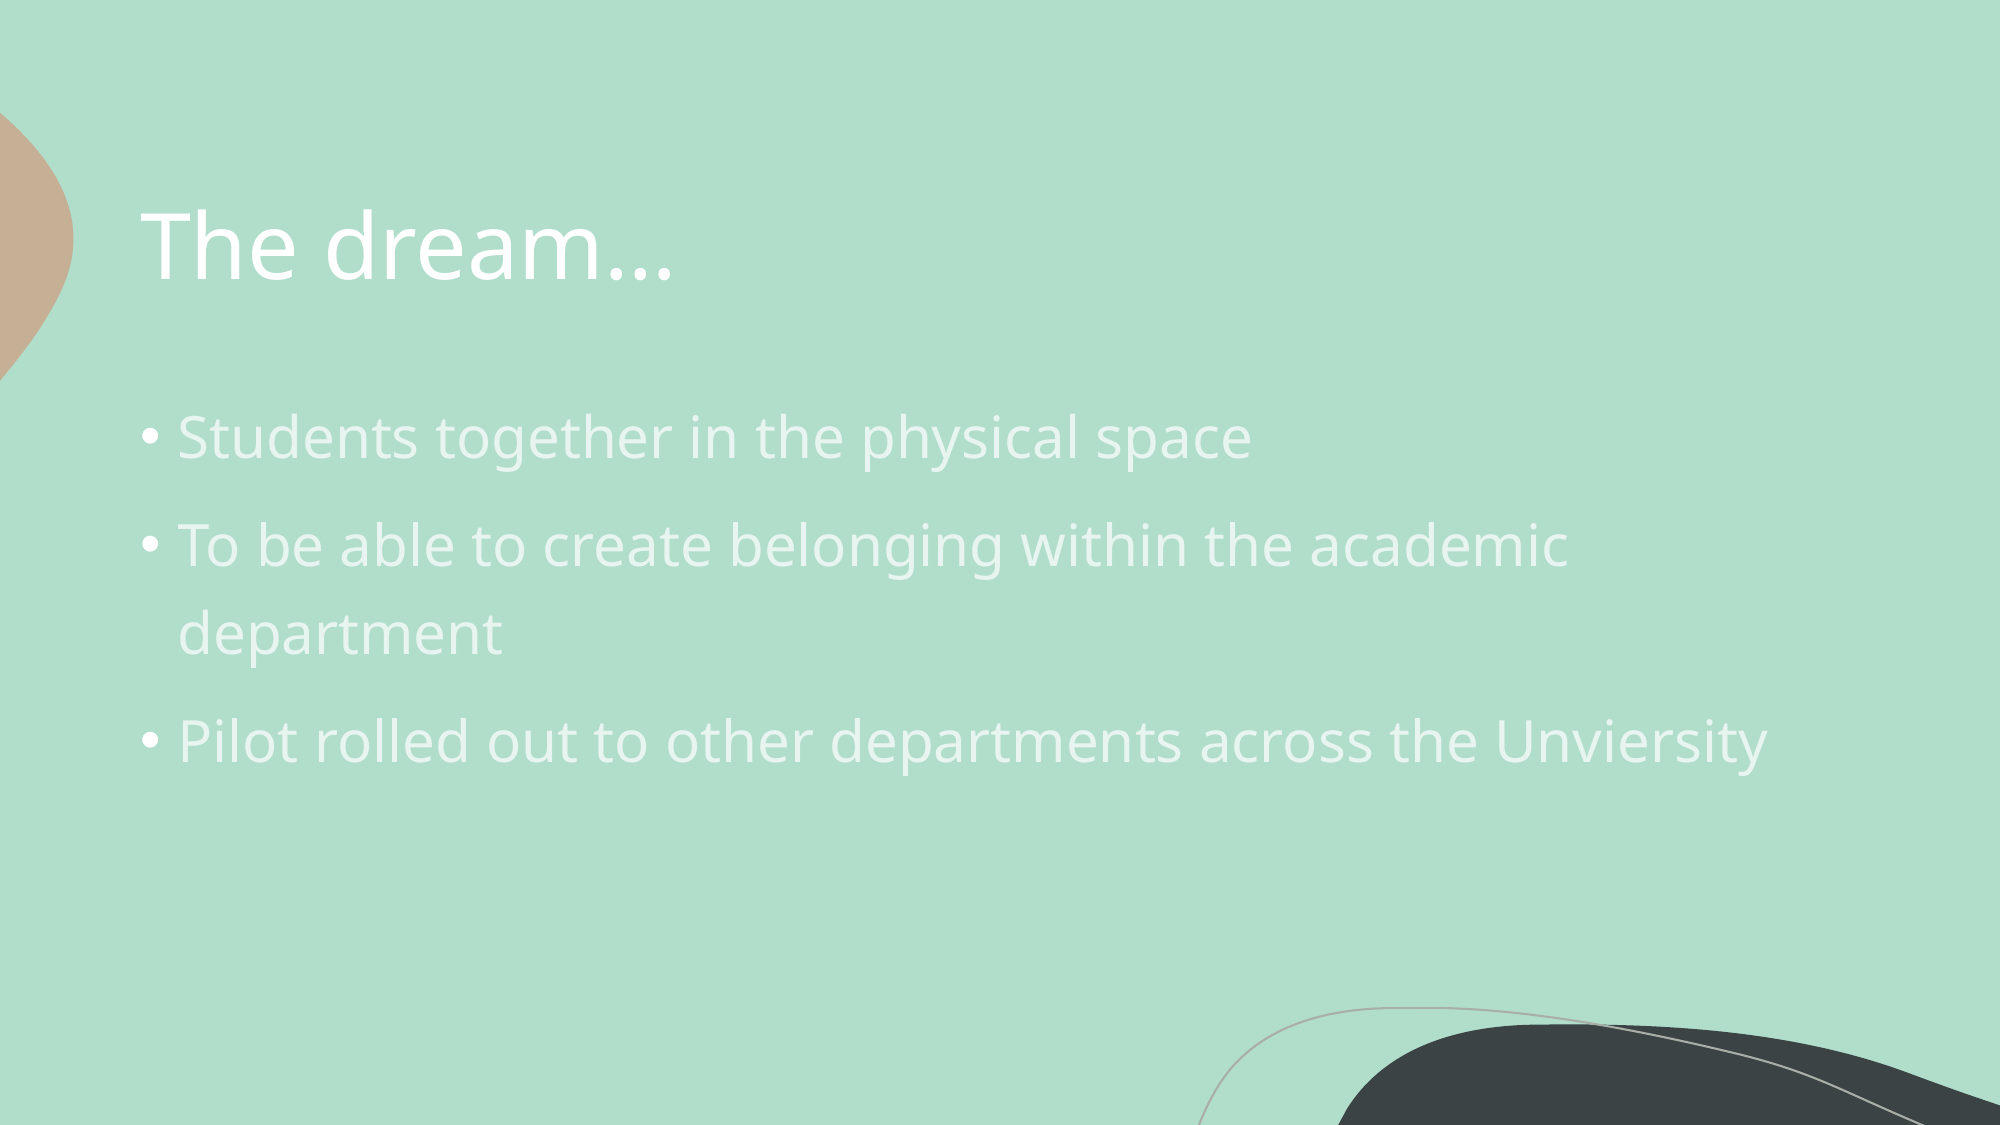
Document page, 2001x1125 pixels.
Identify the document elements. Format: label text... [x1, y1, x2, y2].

title The dream… [125, 125, 1875, 375]
list Students together in the physical space To be able to create belonging within the academic department Pilot rolled out to other departments across the Unviersity [125, 375, 1875, 1002]
